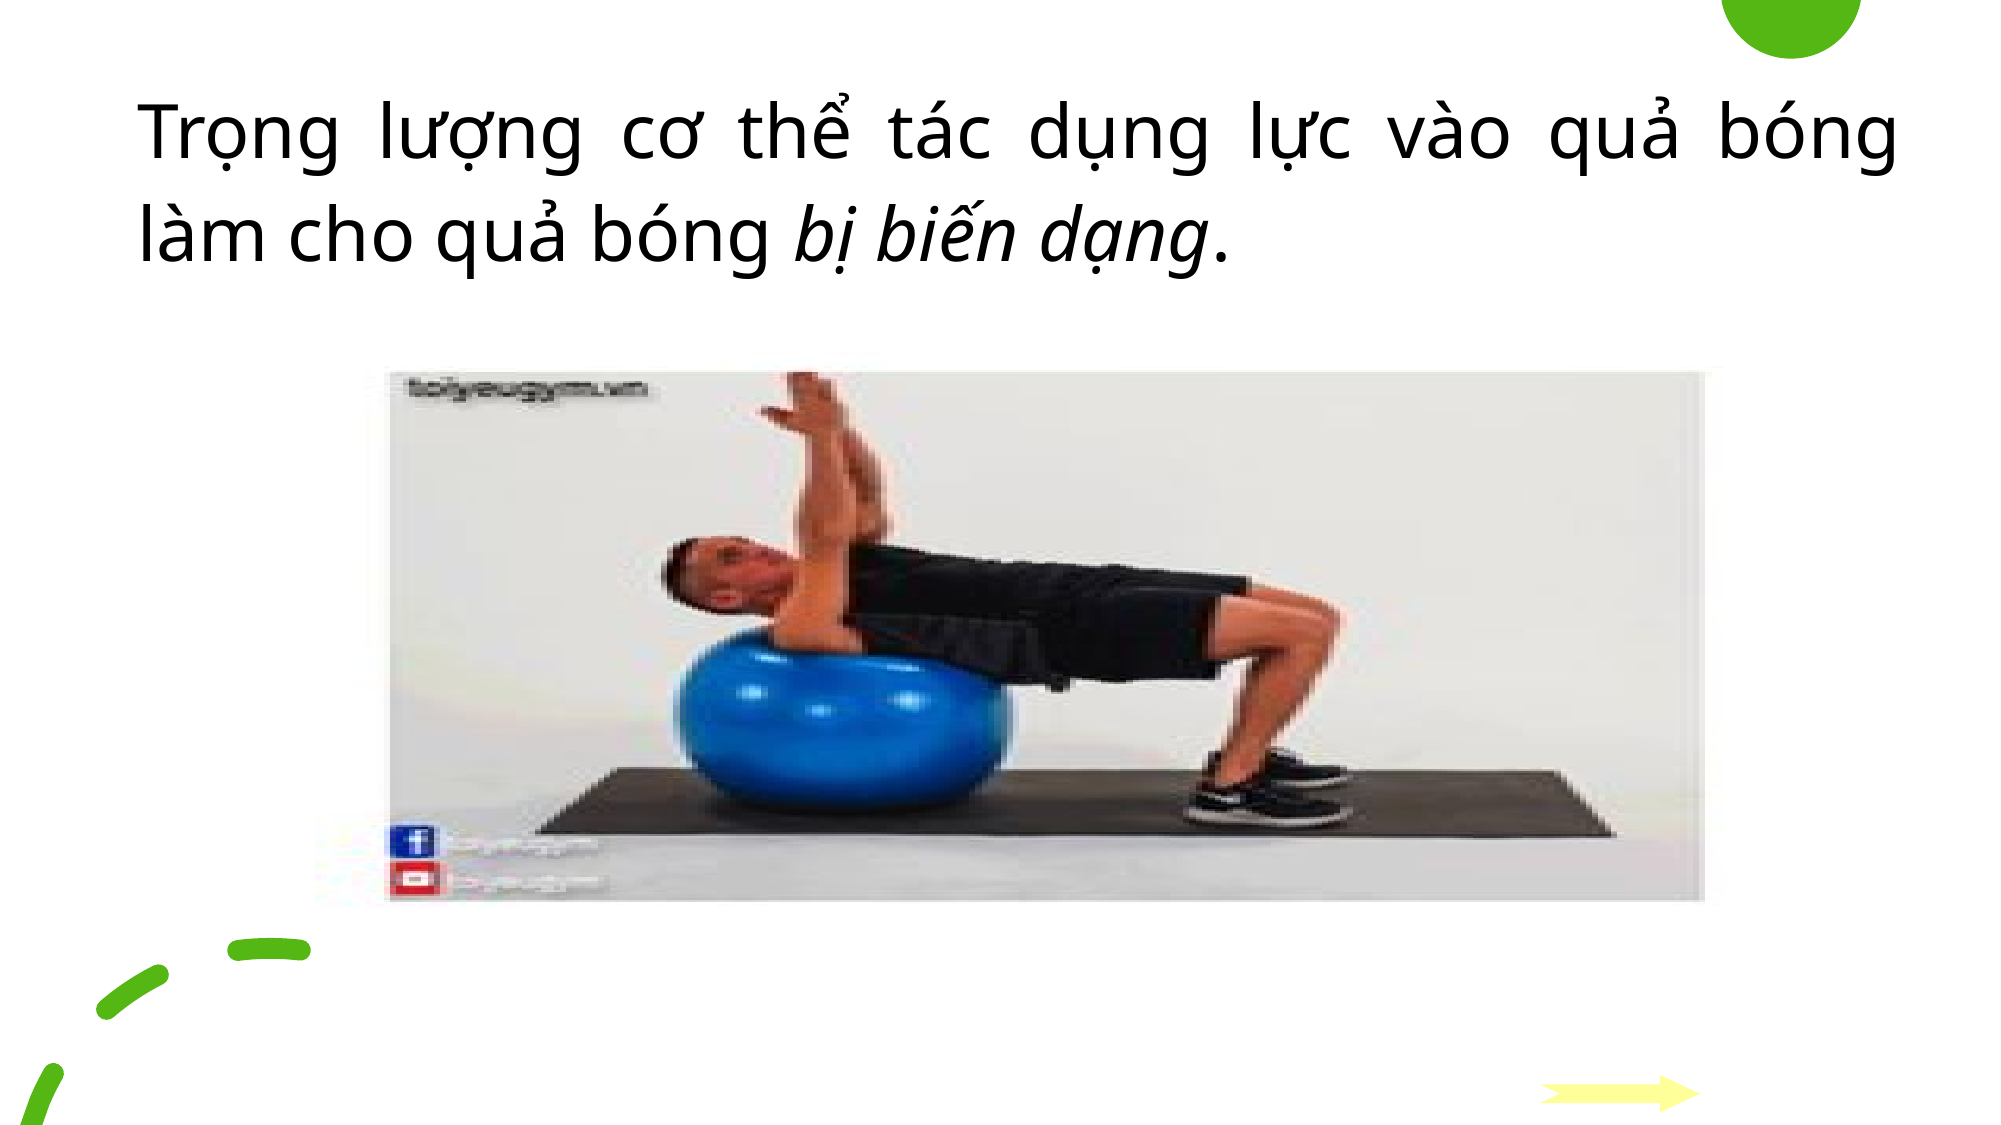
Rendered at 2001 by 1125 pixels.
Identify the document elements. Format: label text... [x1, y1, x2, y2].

text_box [1539, 1074, 1700, 1113]
text_box Trọng lượng cơ thể tác dụng lực vào quả bóng làm cho quả bóng bị biến dạng. [40, 62, 1918, 606]
picture [315, 351, 1750, 912]
